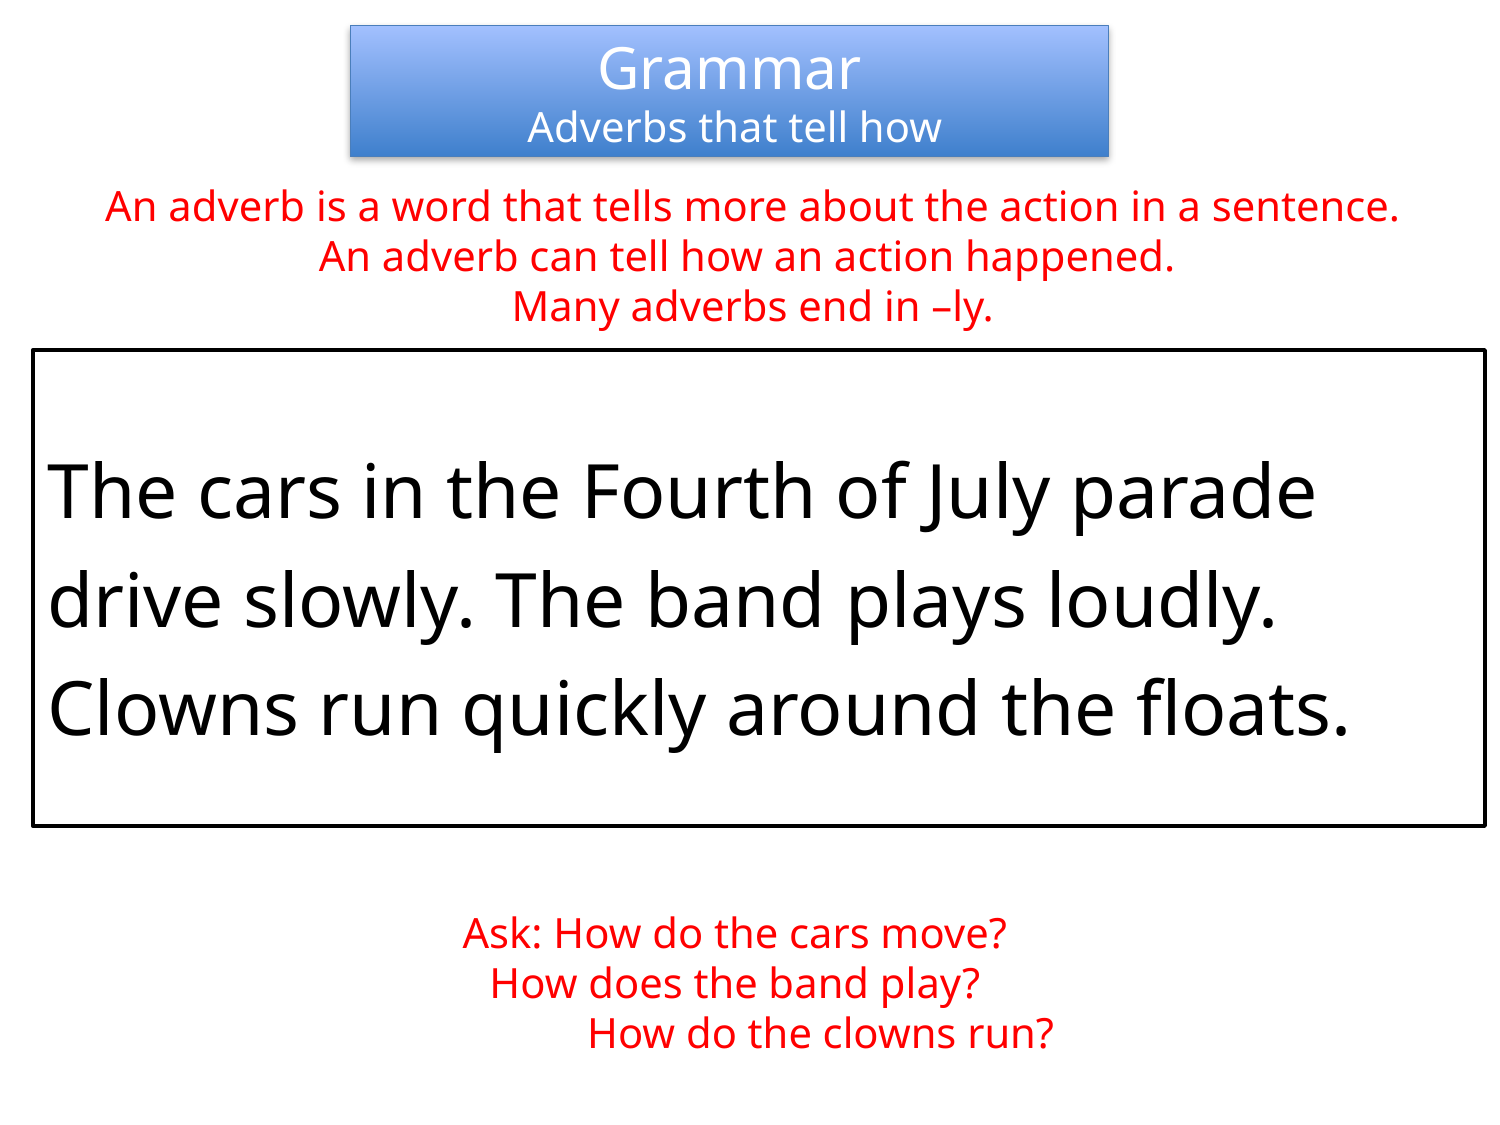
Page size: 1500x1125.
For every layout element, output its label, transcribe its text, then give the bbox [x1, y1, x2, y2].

text_box Ask: How do the cars move? How does the band play? How do the clowns run? [117, 899, 1363, 1065]
text_box The cars in the Fourth of July parade drive slowly. The band plays loudly. Clowns run quickly around the floats. [31, 348, 1487, 828]
text_box Grammar Adverbs that tell how [350, 25, 1109, 157]
text_box An adverb is a word that tells more about the action in a sentence. An adverb can tell how an action happened. Many adverbs end in –ly. [20, 172, 1485, 338]
